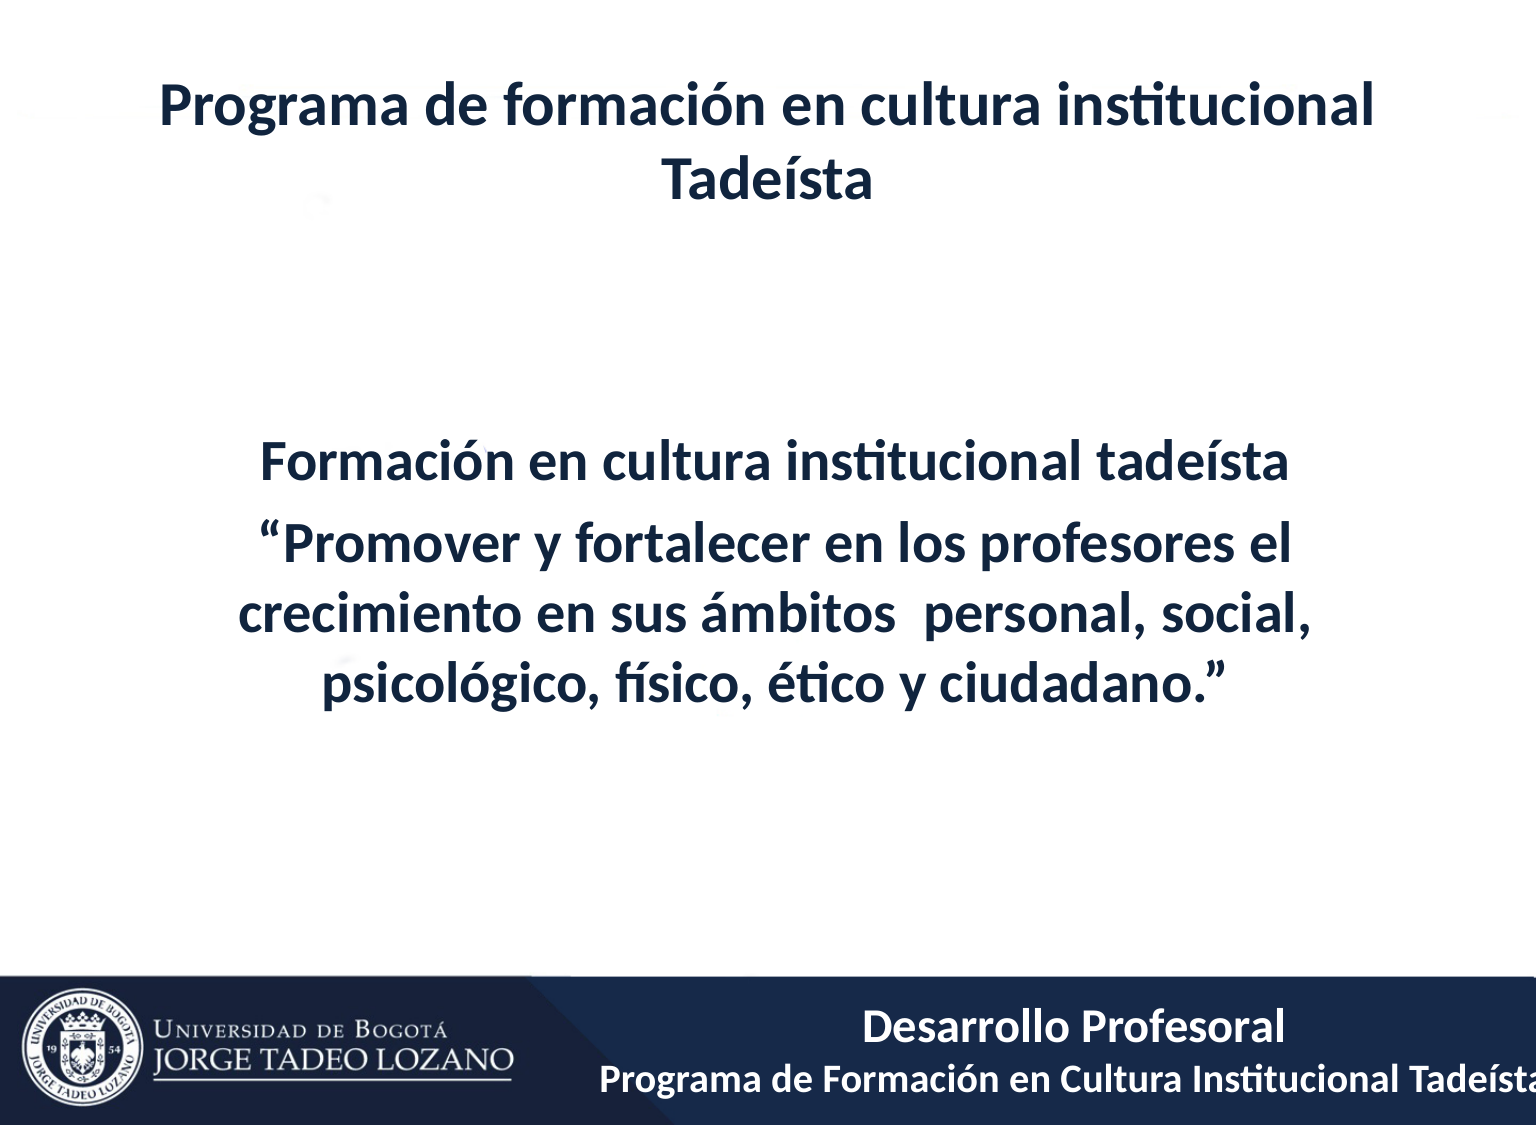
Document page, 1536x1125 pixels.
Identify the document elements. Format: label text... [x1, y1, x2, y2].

title Programa de formación en cultura institucional Tadeísta [115, 54, 1421, 221]
subtitle Formación en cultura institucional tadeísta “Promover y fortalecer en los profesores el crecimiento en sus ámbitos personal, social, psicológico, físico, ético y ciudadano.” [130, 414, 1421, 858]
picture [0, 0, 1536, 1125]
text_box Desarrollo Profesoral Programa de Formación en Cultura Institucional Tadeísta [578, 964, 1536, 1125]
